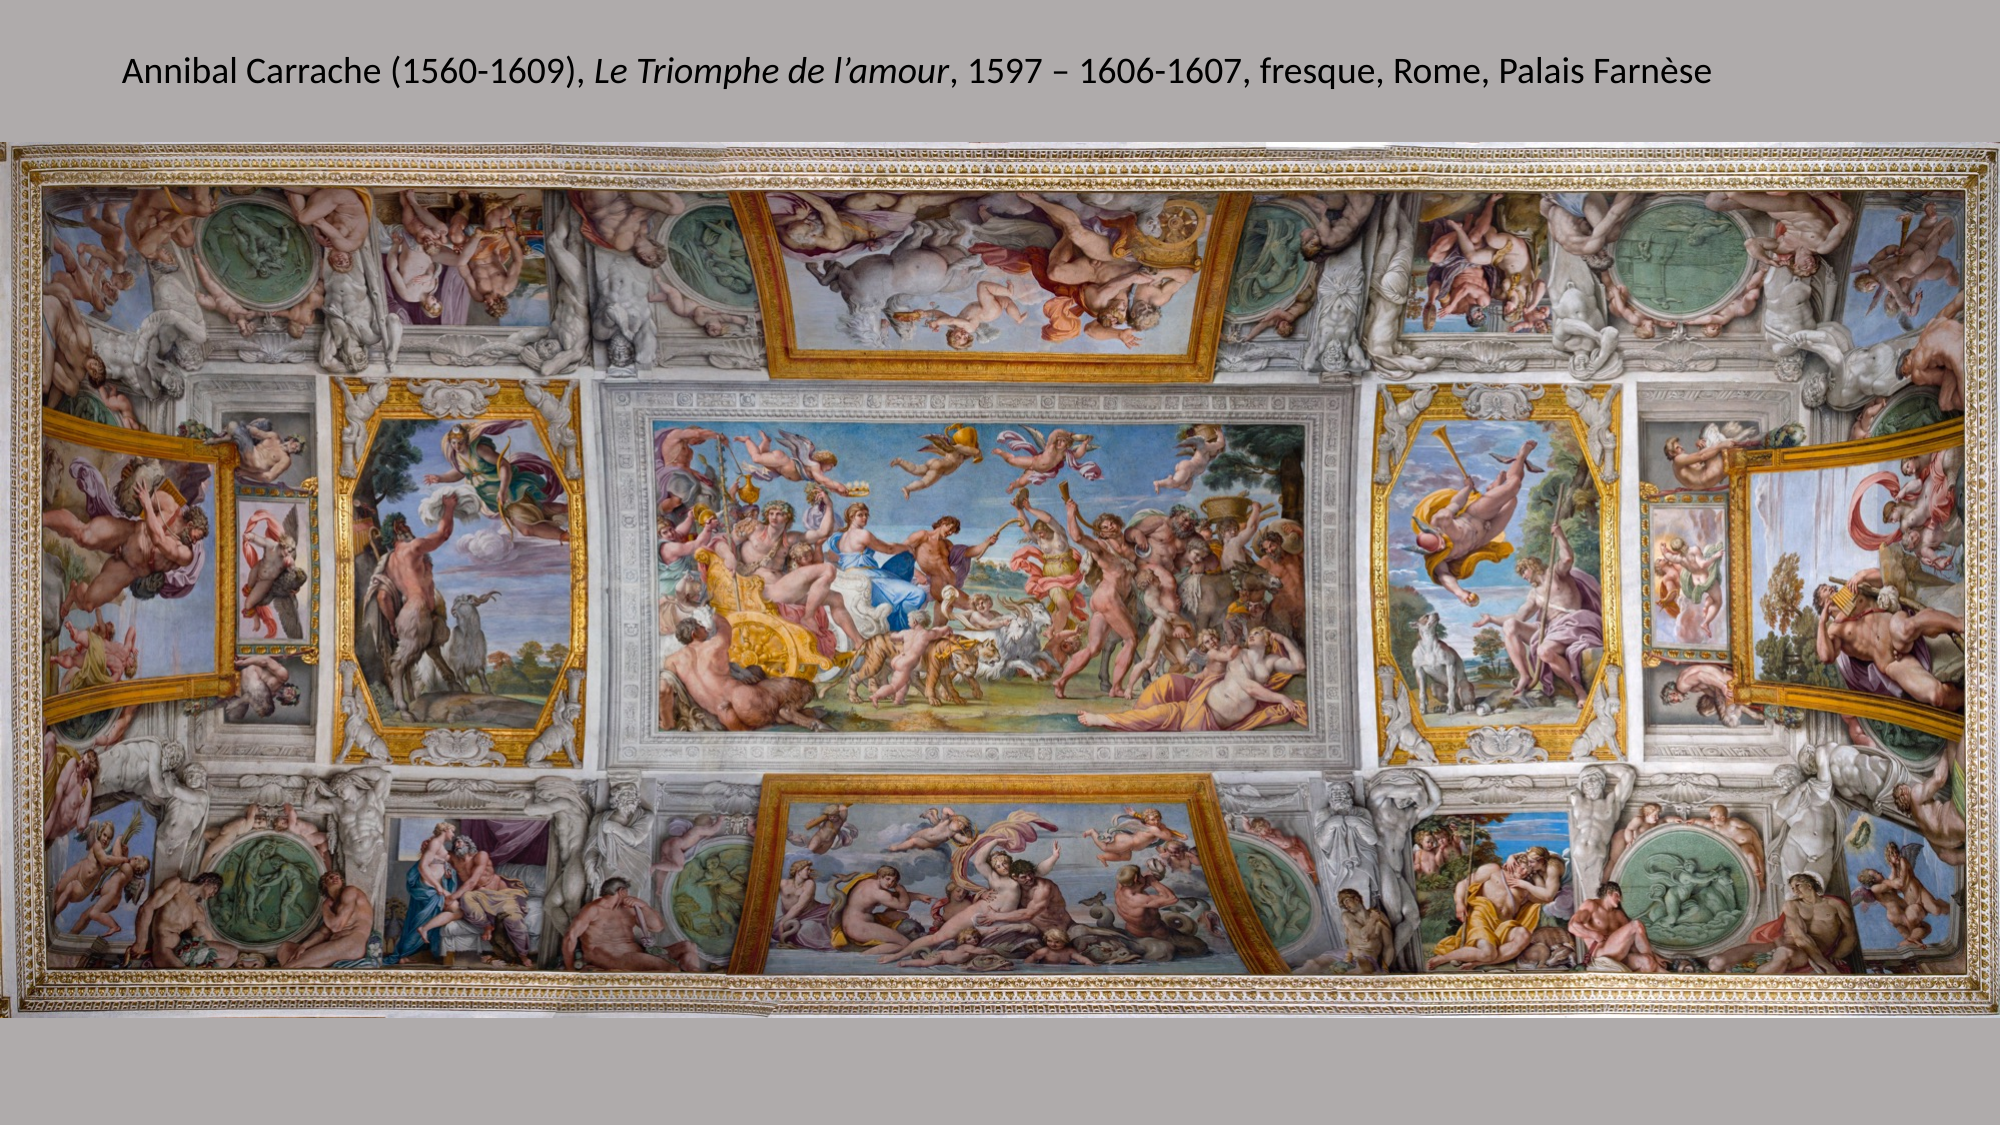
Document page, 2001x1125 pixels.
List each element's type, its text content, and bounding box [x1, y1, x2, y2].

picture [0, 142, 2000, 1018]
text_box Annibal Carrache (1560-1609), Le Triomphe de l’amour, 1597 – 1606-1607, fresque, Rome, Palais Farnèse [107, 38, 1771, 99]
